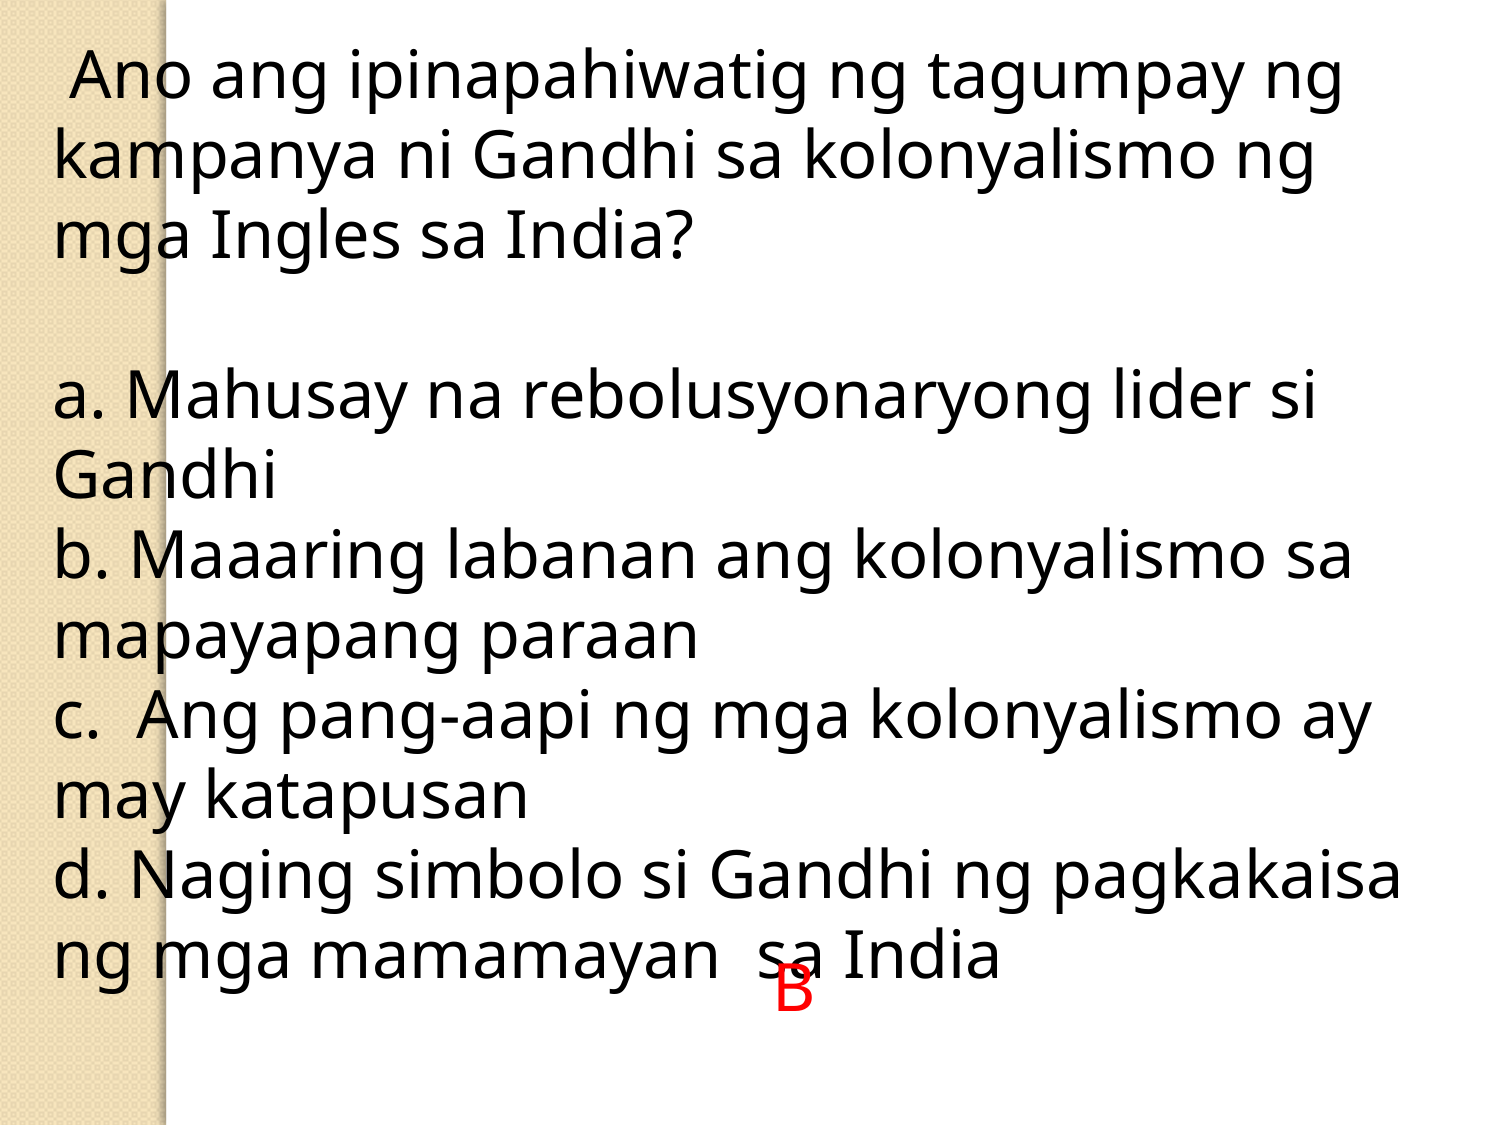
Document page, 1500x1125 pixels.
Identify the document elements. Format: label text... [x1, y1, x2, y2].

text_box B [637, 937, 938, 1038]
text_box Ano ang ipinapahiwatig ng tagumpay ng kampanya ni Gandhi sa kolonyalismo ng mga Ingles sa India? a. Mahusay na rebolusyonaryong lider si Gandhi b. Maaaring labanan ang kolonyalismo sa mapayapang paraan c. Ang pang-aapi ng mga kolonyalismo ay may katapusan d. Naging simbolo si Gandhi ng pagkakaisa ng mga mamamayan sa India [37, 24, 1463, 925]
